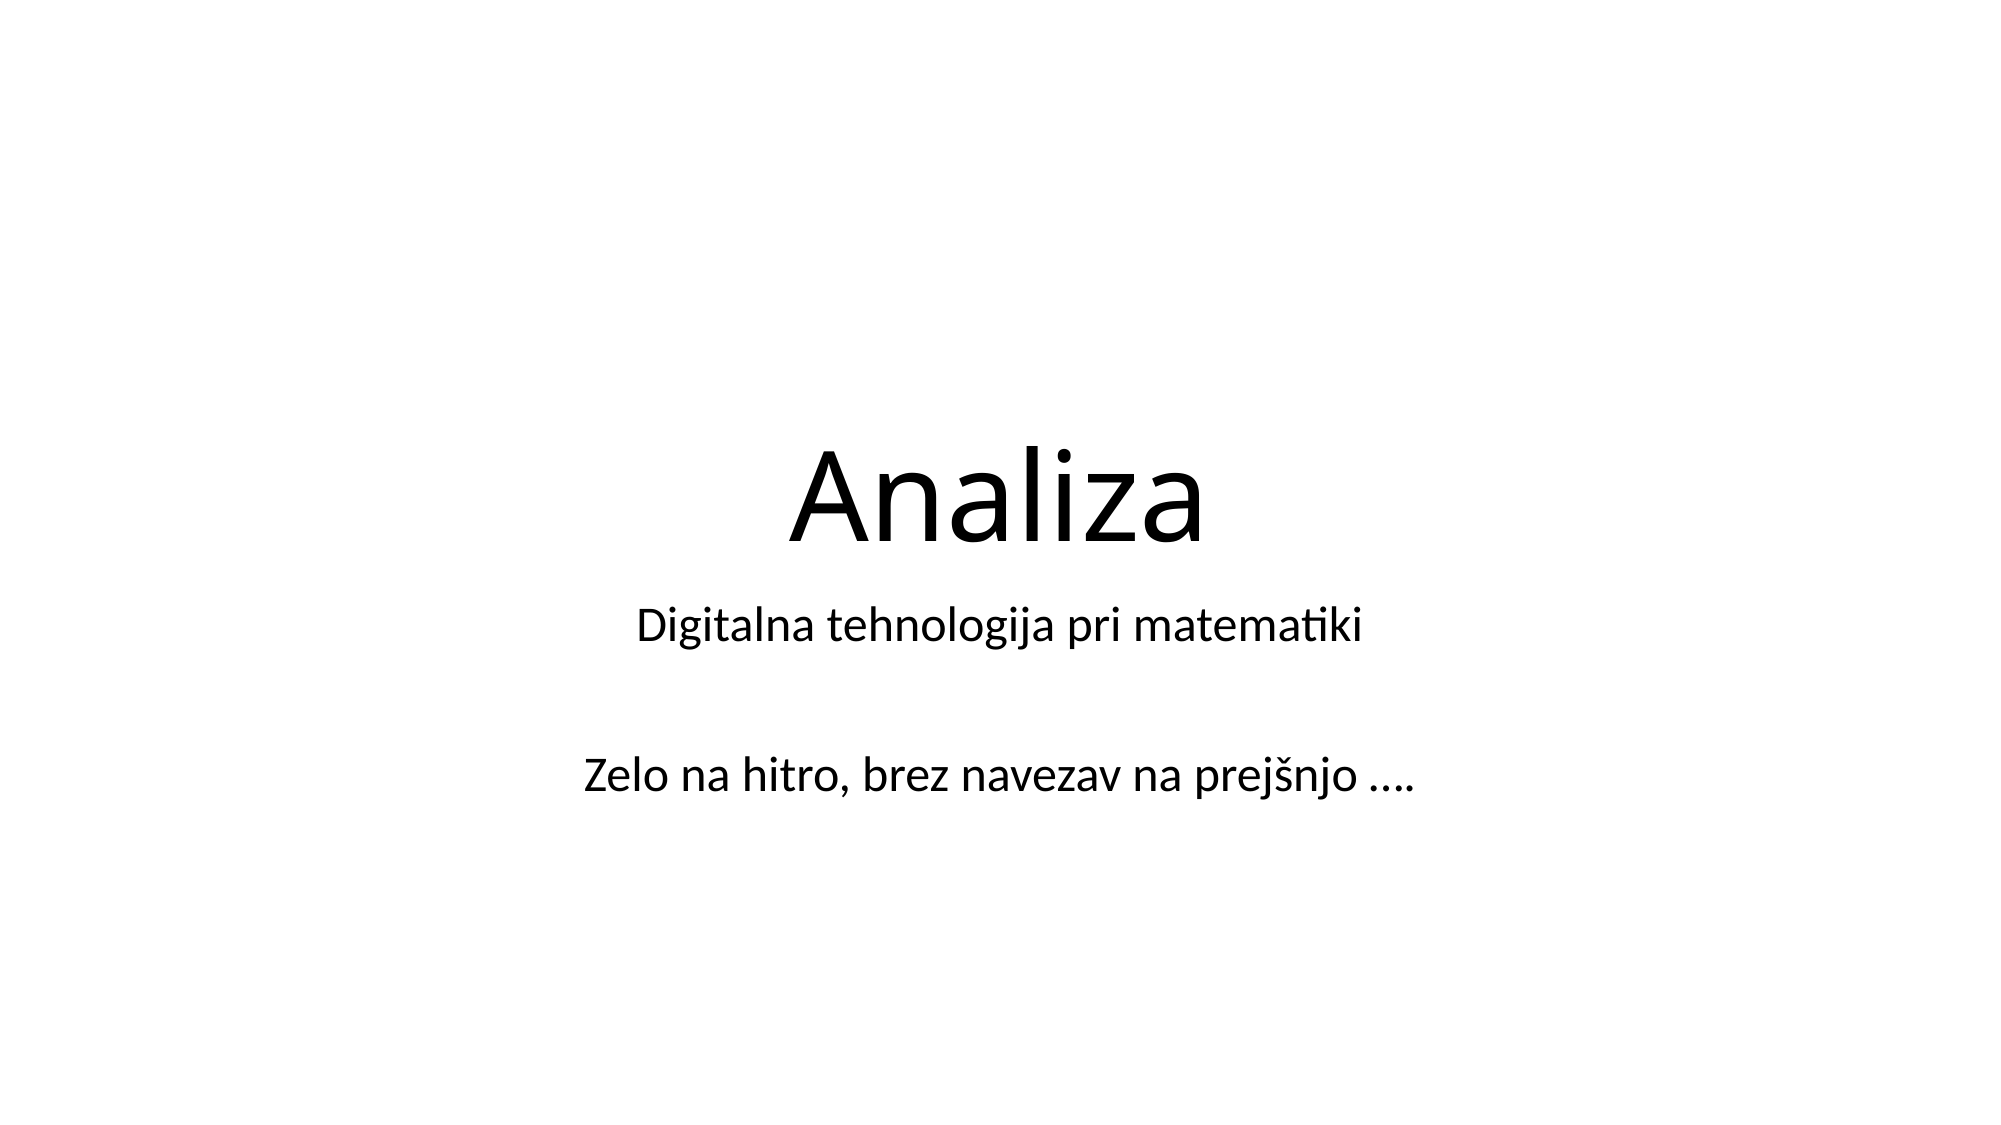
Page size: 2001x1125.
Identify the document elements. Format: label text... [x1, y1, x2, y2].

title Analiza [249, 184, 1750, 576]
subtitle Digitalna tehnologija pri matematiki Zelo na hitro, brez navezav na prejšnjo …. [249, 590, 1750, 863]
